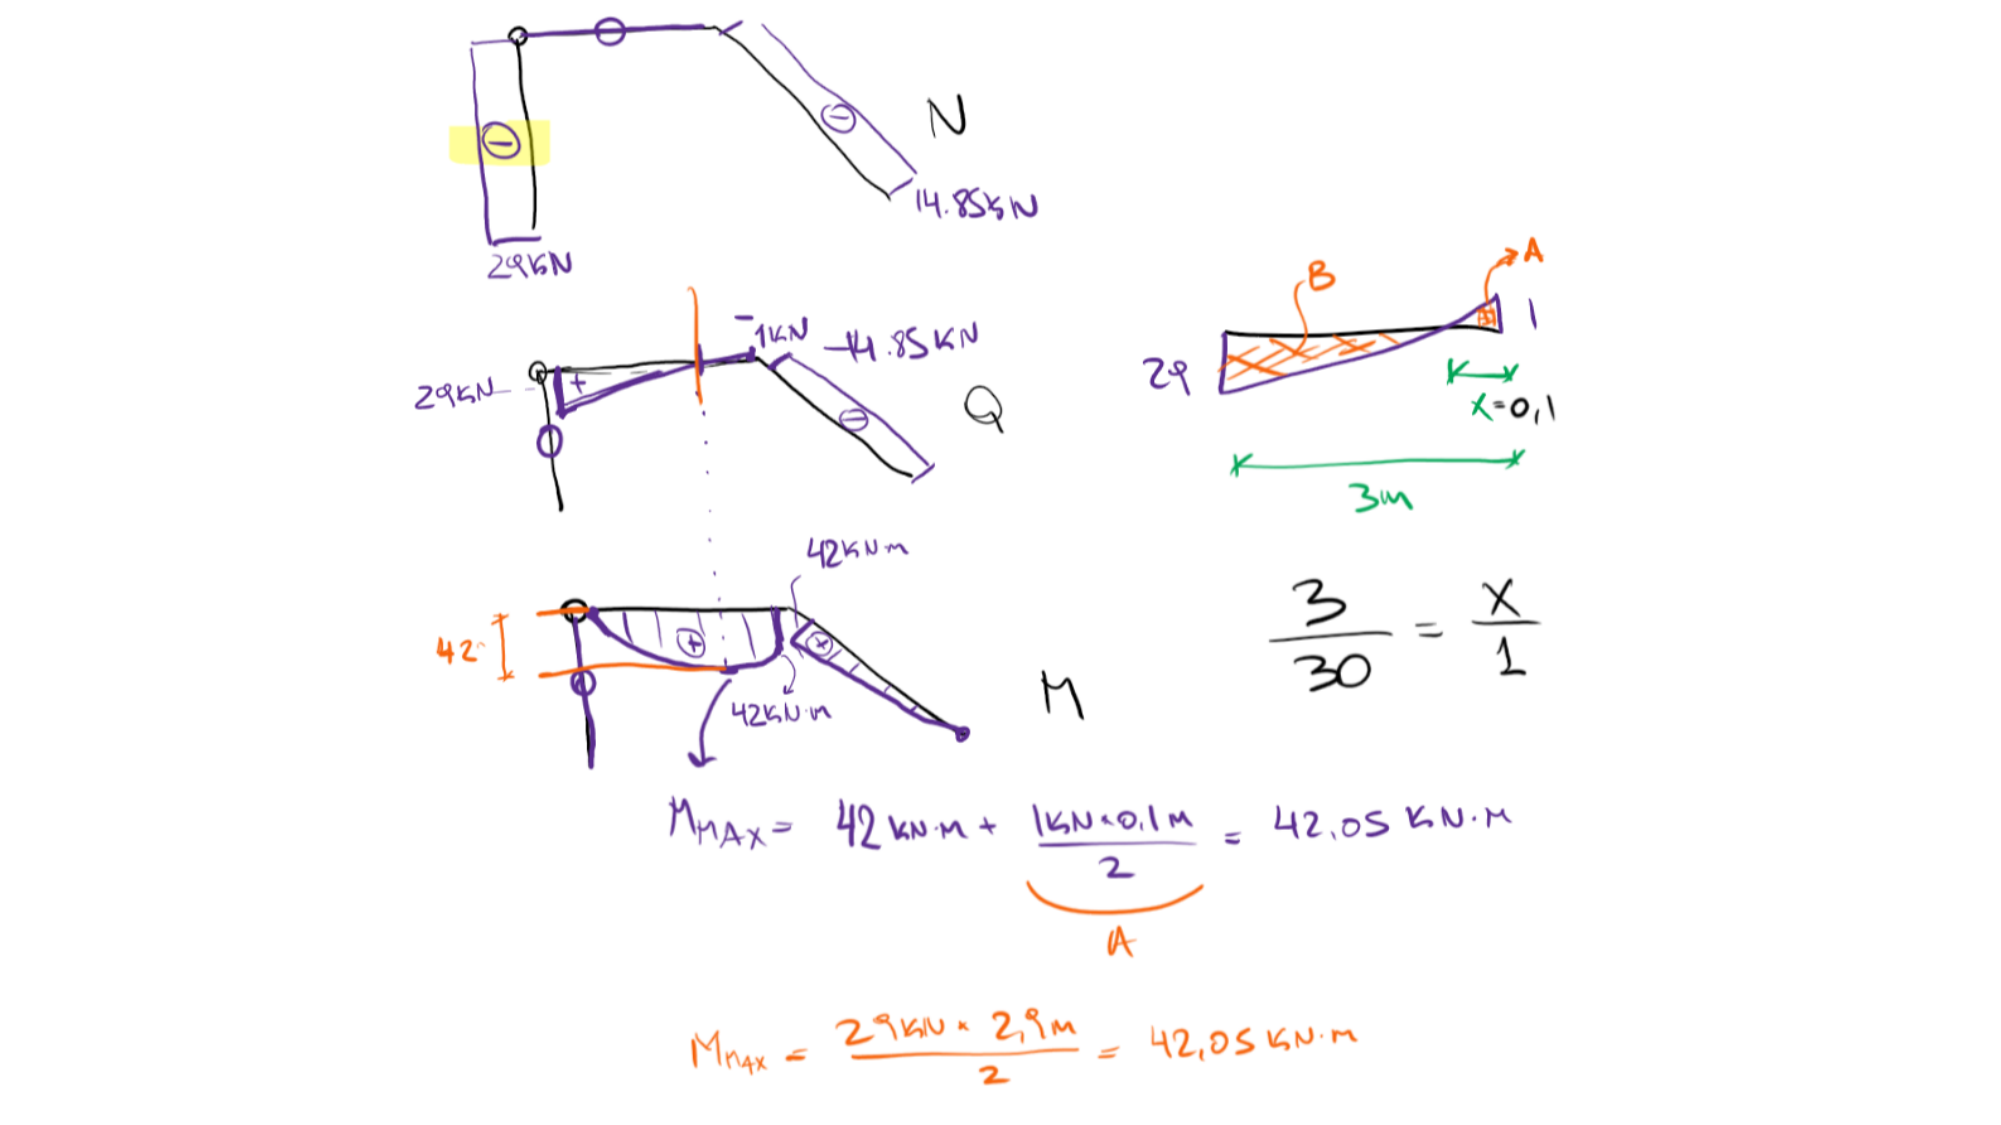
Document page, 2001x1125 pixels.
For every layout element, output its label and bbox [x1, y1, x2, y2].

picture [408, 0, 1592, 1125]
